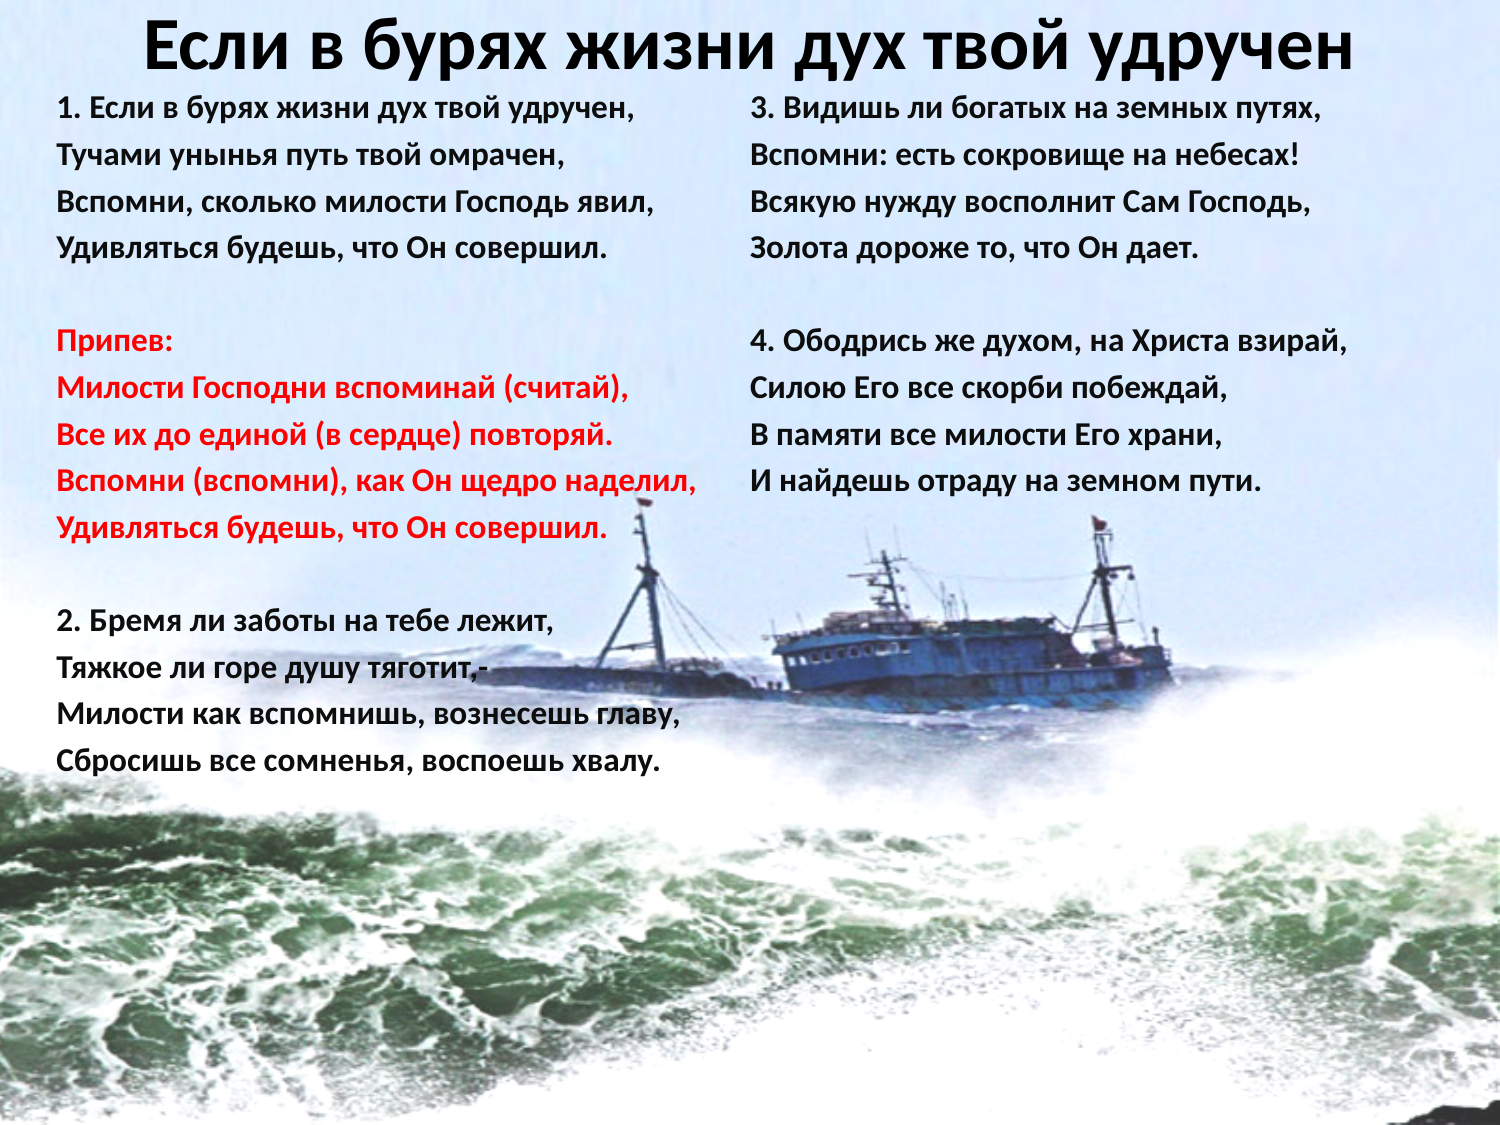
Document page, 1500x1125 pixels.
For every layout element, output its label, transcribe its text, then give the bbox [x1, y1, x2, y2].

title Если в бурях жизни дух твой удручен [123, 0, 1376, 78]
subtitle 1. Если в бурях жизни дух твой удручен, Тучами унынья путь твой омрачен, Вспомни, сколько милости Господь явил, Удивляться будешь, что Он совершил. Припев: Милости Господни вспоминай (считай), Все их до единой (в сердце) повторяй. Вспомни (вспомни), как Он щедро наделил, Удивляться будешь, что Он совершил. 2. Бремя ли заботы на тебе лежит, Тяжкое ли горе душу тяготит,- Милости как вспомнишь, вознесешь главу, Сбросишь все сомненья, воспоешь хвалу. 3. Видишь ли богатых на земных путях, Вспомни: есть сокровище на небесах! Всякую нужду восполнит Сам Господь, Золота дороже то, что Он дает. 4. Ободрись же духом, на Христа взирай, Силою Его все скорби побеждай, В памяти все милости Его храни, И найдешь отраду на земном пути. [41, 78, 1459, 823]
